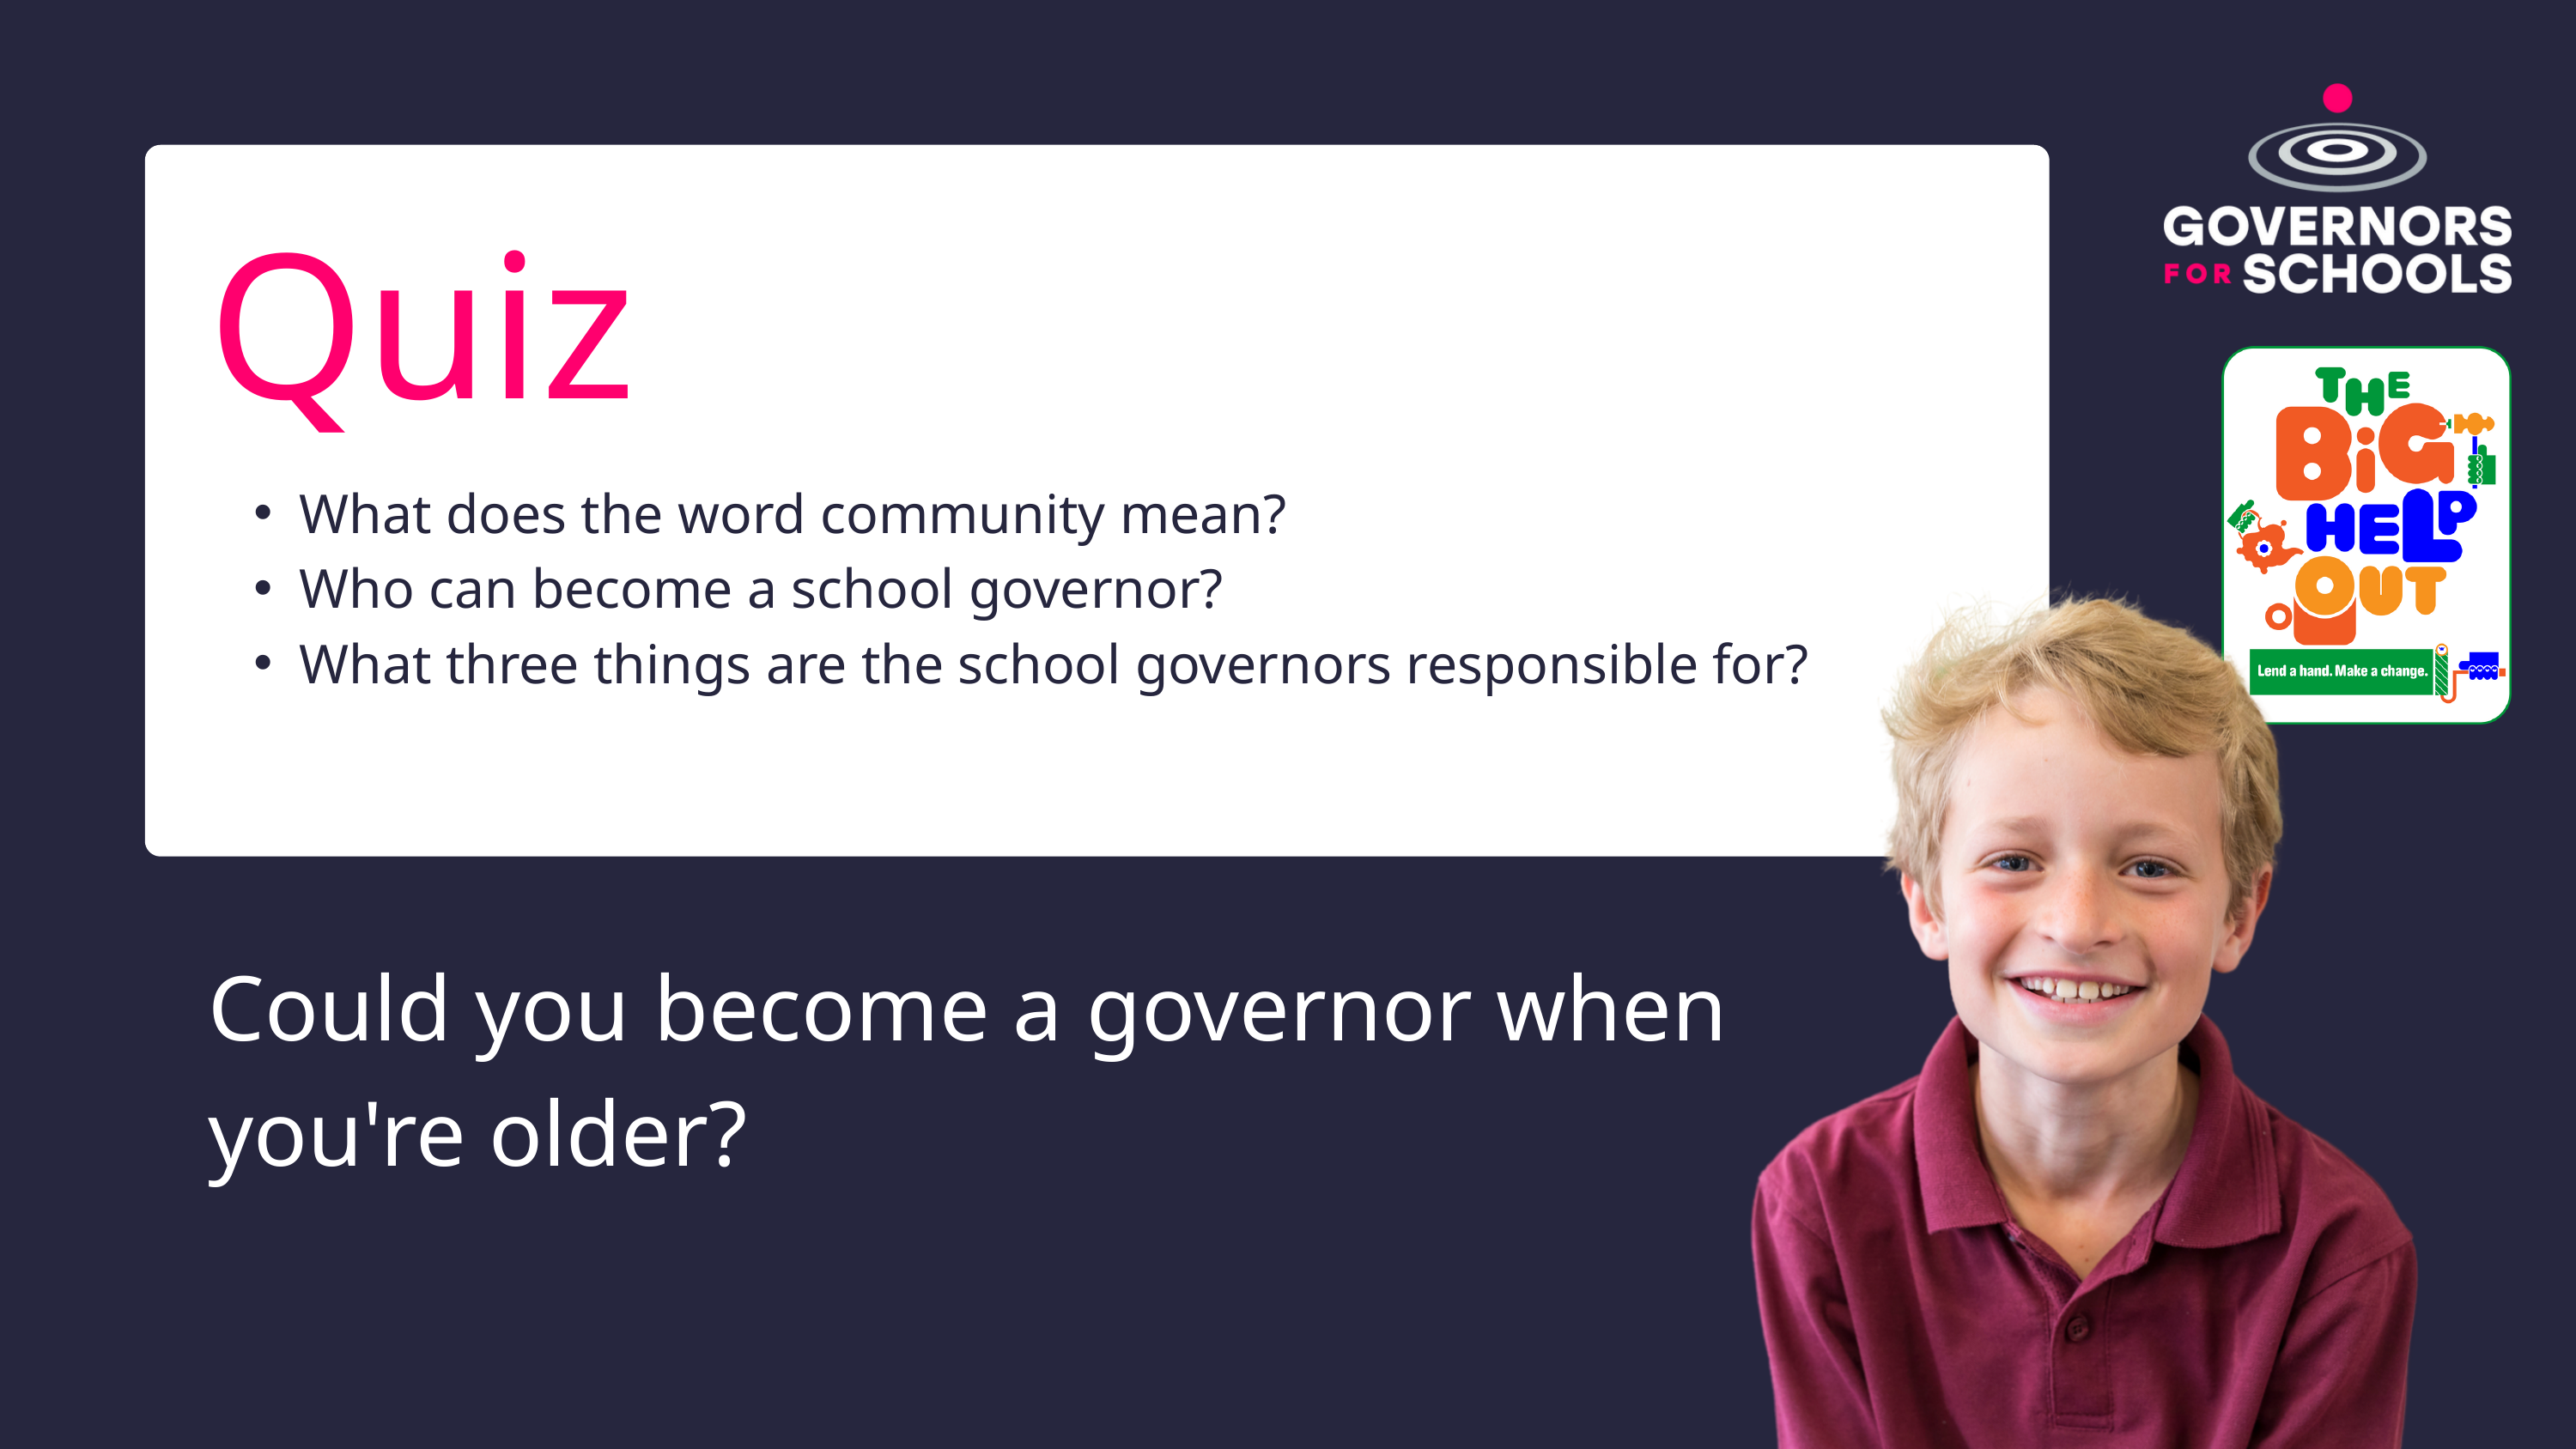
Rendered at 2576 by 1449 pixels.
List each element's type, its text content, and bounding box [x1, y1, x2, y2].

picture [1729, 346, 2512, 1449]
picture [2164, 83, 2512, 294]
text_box Could you become a governor when you're older? [208, 933, 1725, 1185]
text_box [144, 144, 2050, 857]
